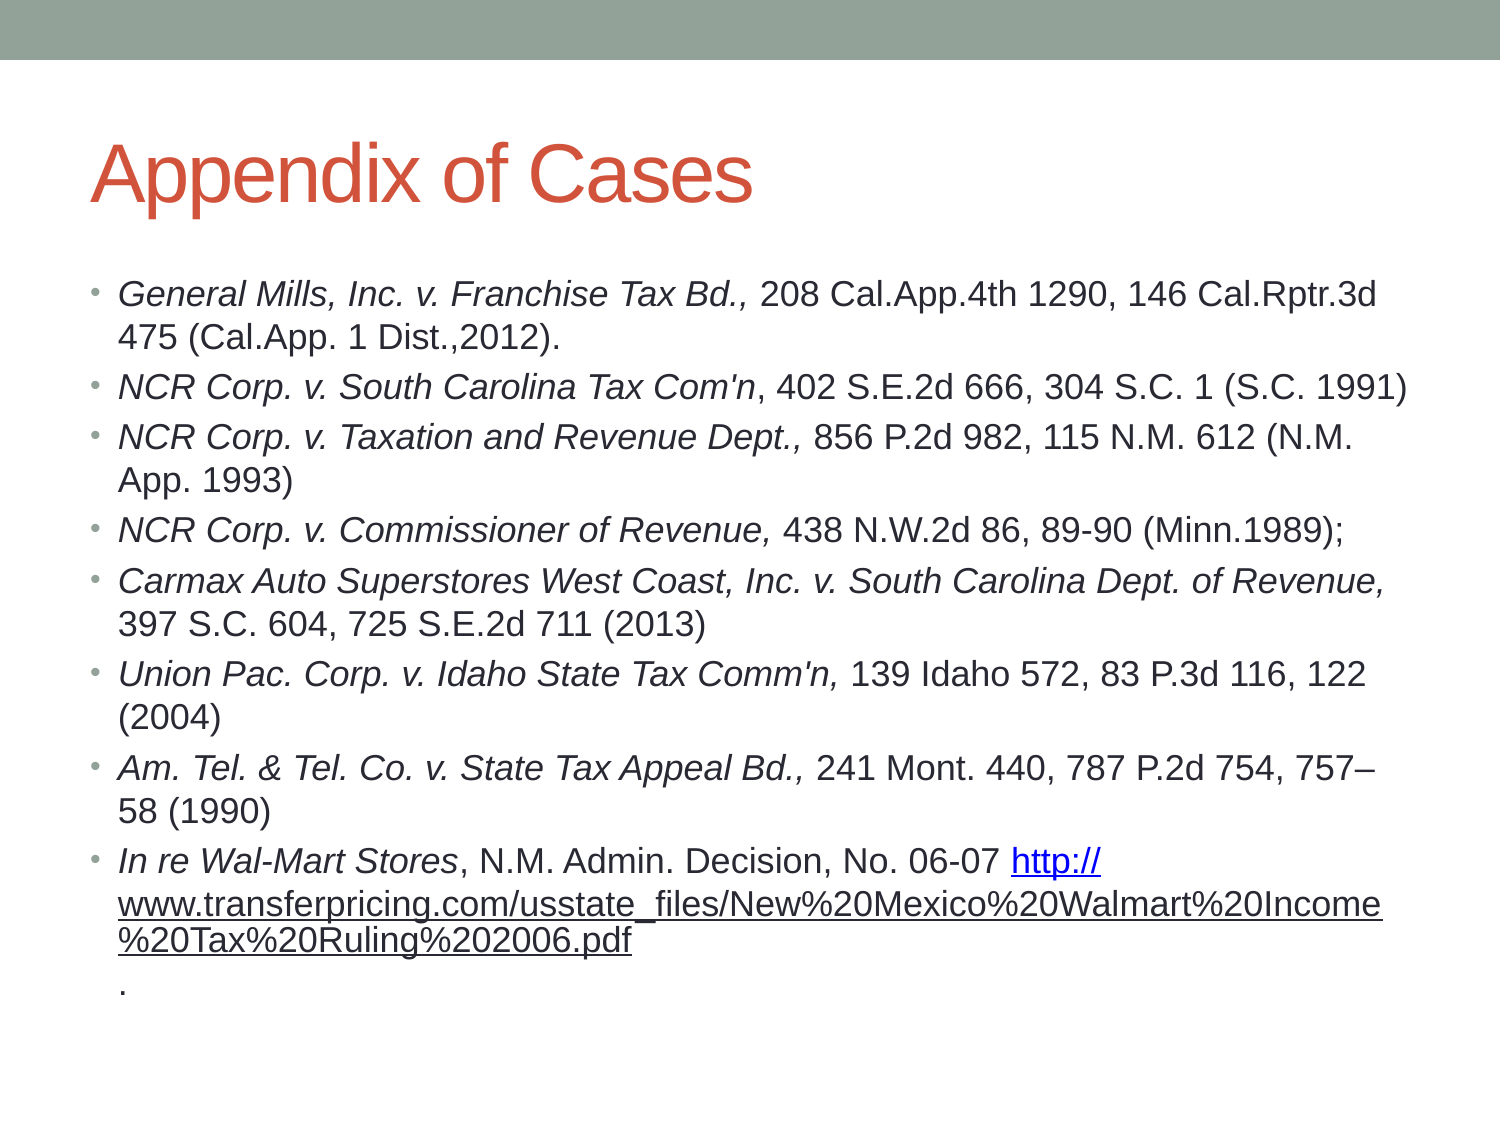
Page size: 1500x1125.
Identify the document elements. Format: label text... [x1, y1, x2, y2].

list General Mills, Inc. v. Franchise Tax Bd., 208 Cal.App.4th 1290, 146 Cal.Rptr.3d 475 (Cal.App. 1 Dist.,2012). NCR Corp. v. South Carolina Tax Com'n, 402 S.E.2d 666, 304 S.C. 1 (S.C. 1991) NCR Corp. v. Taxation and Revenue Dept., 856 P.2d 982, 115 N.M. 612 (N.M. App. 1993) NCR Corp. v. Commissioner of Revenue, 438 N.W.2d 86, 89-90 (Minn.1989); Carmax Auto Superstores West Coast, Inc. v. South Carolina Dept. of Revenue, 397 S.C. 604, 725 S.E.2d 711 (2013) Union Pac. Corp. v. Idaho State Tax Comm'n, 139 Idaho 572, 83 P.3d 116, 122 (2004) Am. Tel. & Tel. Co. v. State Tax Appeal Bd., 241 Mont. 440, 787 P.2d 754, 757–58 (1990) In re Wal-Mart Stores, N.M. Admin. Decision, No. 06-07 http://www.transferpricing.com/usstate_files/New%20Mexico%20Walmart%20Income%20Tax%20Ruling%202006.pdf. [75, 262, 1425, 1063]
title Appendix of Cases [75, 87, 1425, 250]
